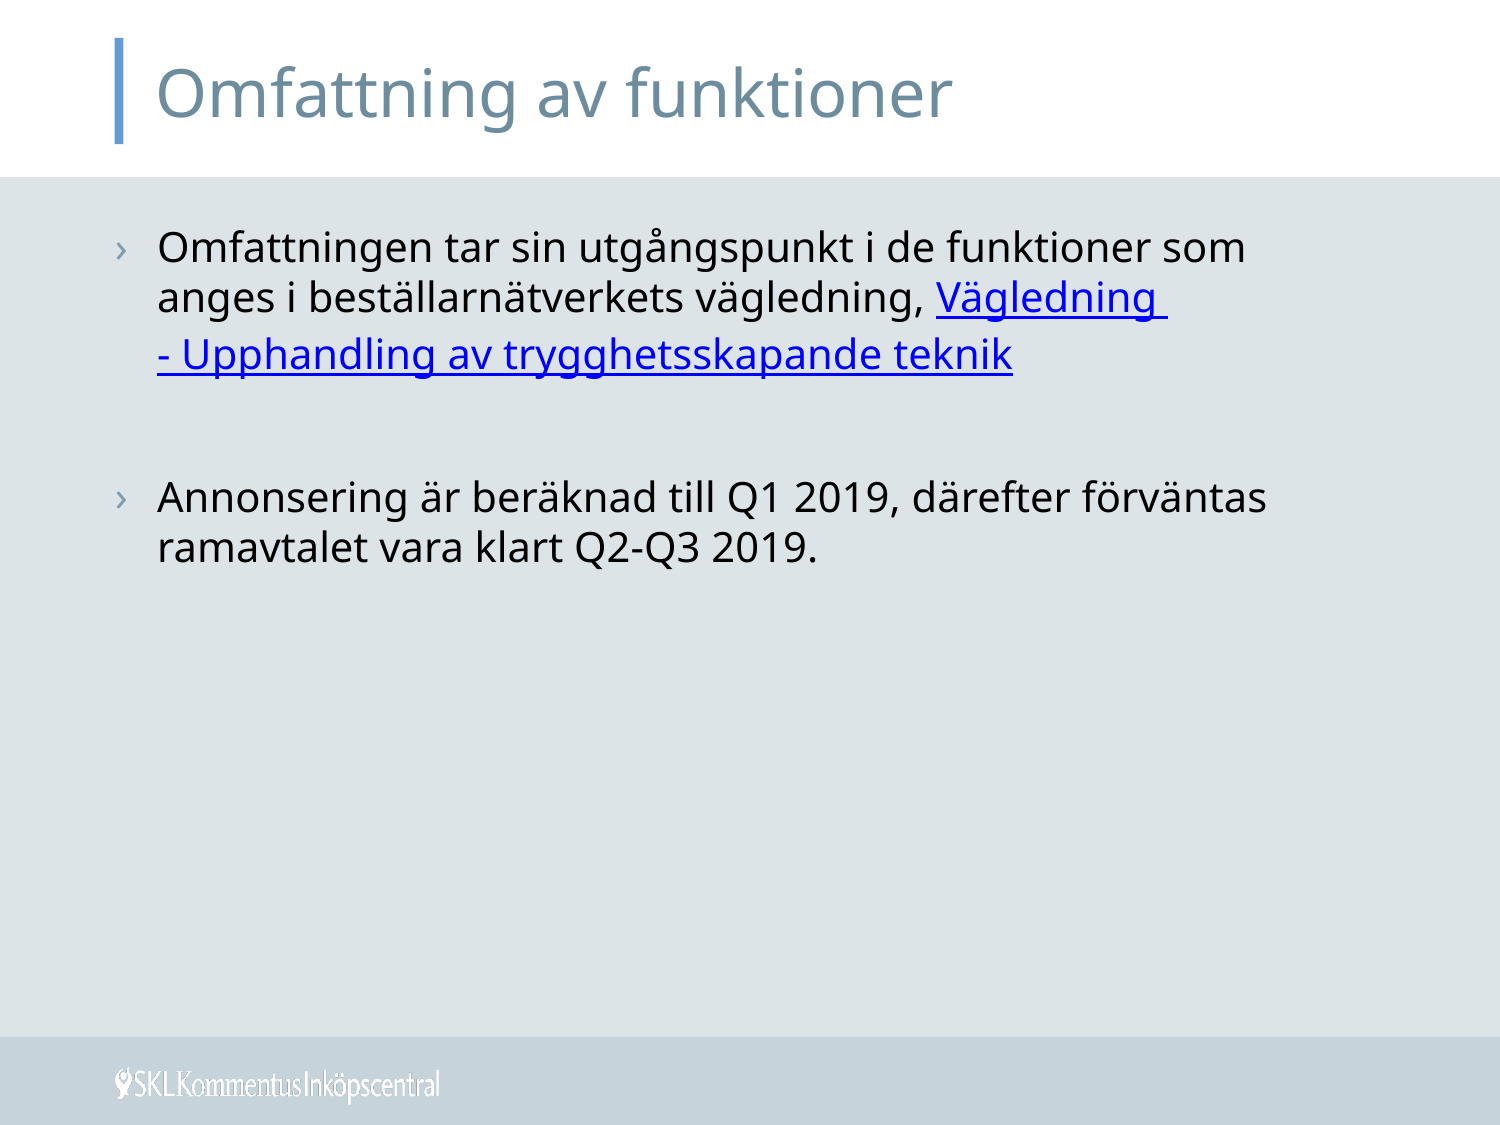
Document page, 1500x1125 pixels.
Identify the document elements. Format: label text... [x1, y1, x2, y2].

title Omfattning av funktioner [117, 27, 1385, 154]
picture [115, 1067, 439, 1105]
list Omfattningen tar sin utgångspunkt i de funktioner som anges i beställarnätverkets vägledning, Vägledning - Upphandling av trygghetsskapande teknik Annonsering är beräknad till Q1 2019, därefter förväntas ramavtalet vara klart Q2-Q3 2019. [115, 213, 1385, 1001]
